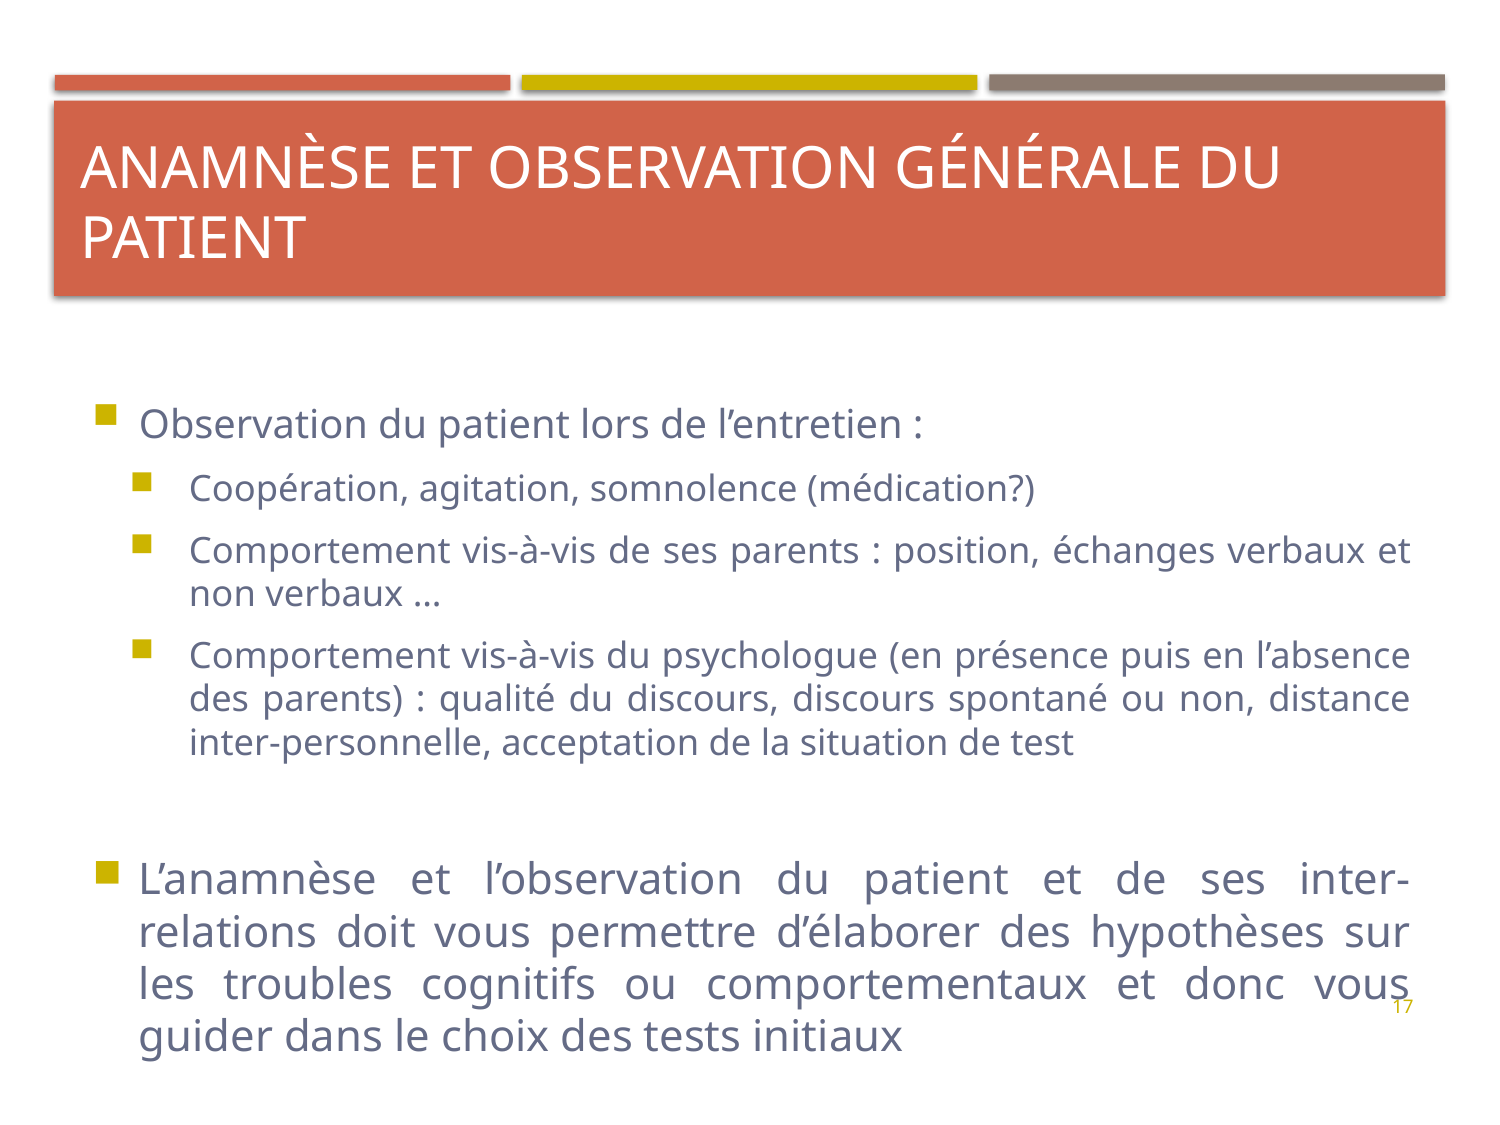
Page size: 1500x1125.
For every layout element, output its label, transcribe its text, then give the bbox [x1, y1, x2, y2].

list Observation du patient lors de l’entretien : Coopération, agitation, somnolence (médication?) Comportement vis-à-vis de ses parents : position, échanges verbaux et non verbaux … Comportement vis-à-vis du psychologue (en présence puis en l’absence des parents) : qualité du discours, discours spontané ou non, distance inter-personnelle, acceptation de la situation de test L’anamnèse et l’observation du patient et de ses inter-relations doit vous permettre d’élaborer des hypothèses sur les troubles cognitifs ou comportementaux et donc vous guider dans le choix des tests initiaux [76, 385, 1427, 1077]
slide_number 17 [1298, 977, 1429, 1037]
title Anamnèse et observation générale du patient [64, 125, 1303, 278]
